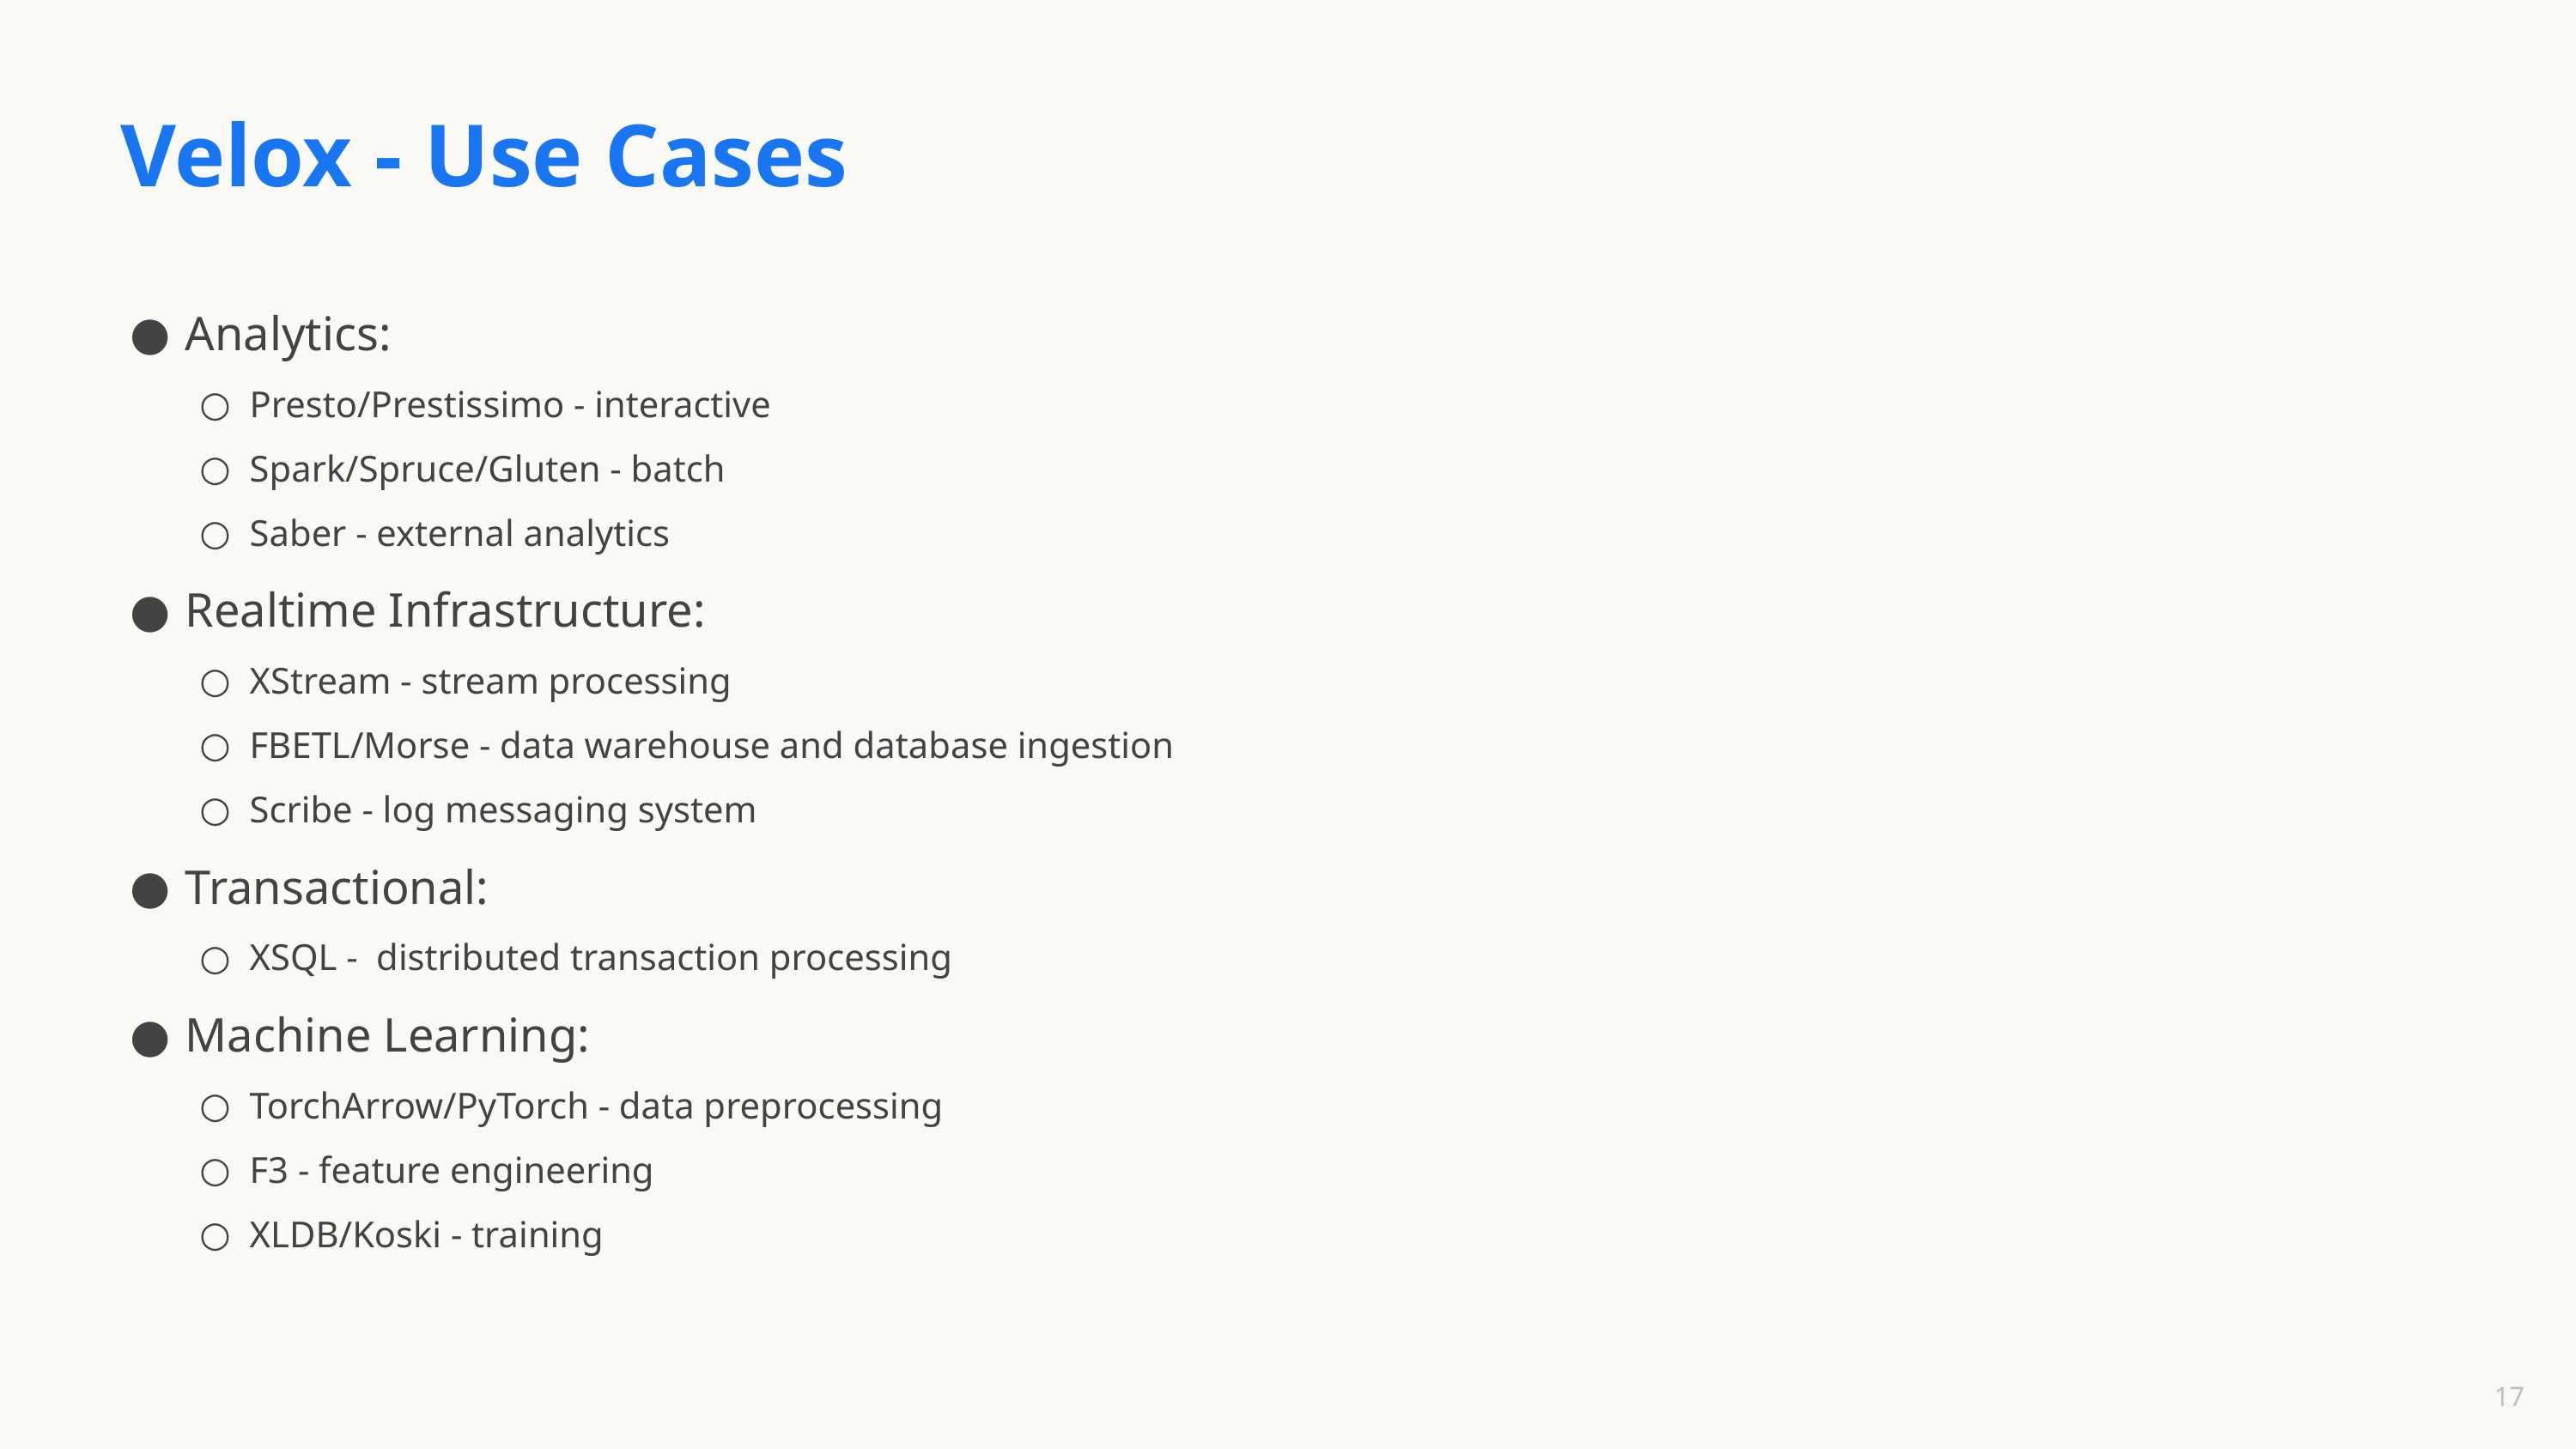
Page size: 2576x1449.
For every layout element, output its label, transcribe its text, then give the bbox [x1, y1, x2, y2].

text_box Analytics: Presto/Prestissimo - interactive Spark/Spruce/Gluten - batch Saber - external analytics Realtime Infrastructure: XStream - stream processing FBETL/Morse - data warehouse and database ingestion Scribe - log messaging system Transactional: XSQL - distributed transaction processing Machine Learning: TorchArrow/PyTorch - data preprocessing F3 - feature engineering XLDB/Koski - training [120, 276, 2456, 1122]
slide_number ‹#› [2428, 1367, 2530, 1422]
title Velox - Use Cases [120, 120, 2456, 276]
